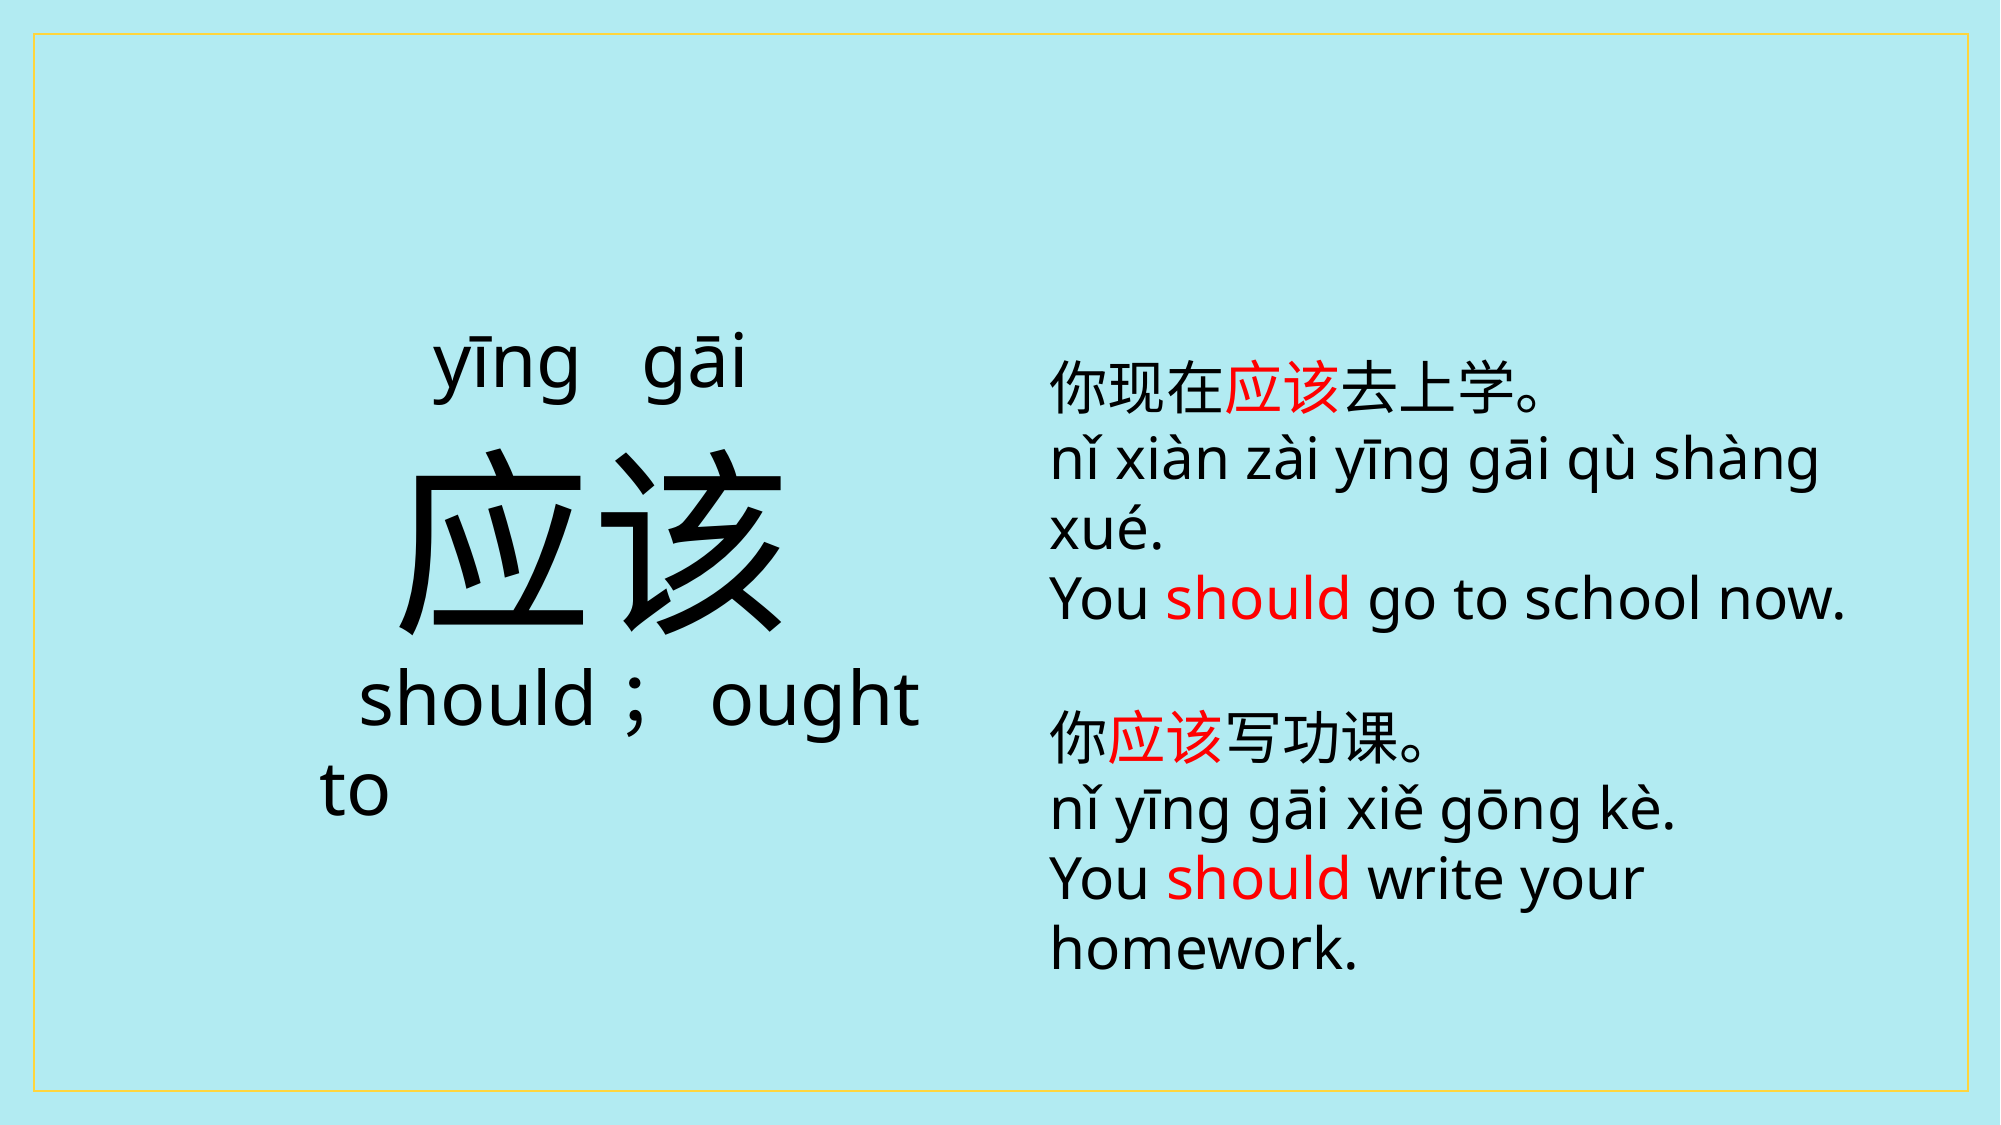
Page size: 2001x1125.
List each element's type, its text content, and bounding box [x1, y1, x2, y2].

text_box [33, 33, 1969, 1092]
text_box 应该 [377, 411, 879, 643]
text_box yīng gāi [340, 305, 784, 501]
text_box 你现在应该去上学。 nǐ xiàn zài yīng gāi qù shàng xué. You should go to school now. 你应该写功课。 nǐ yīng gāi xiě gōng kè. You should write your homework. [1034, 344, 1929, 989]
text_box should；ought to [305, 643, 981, 839]
